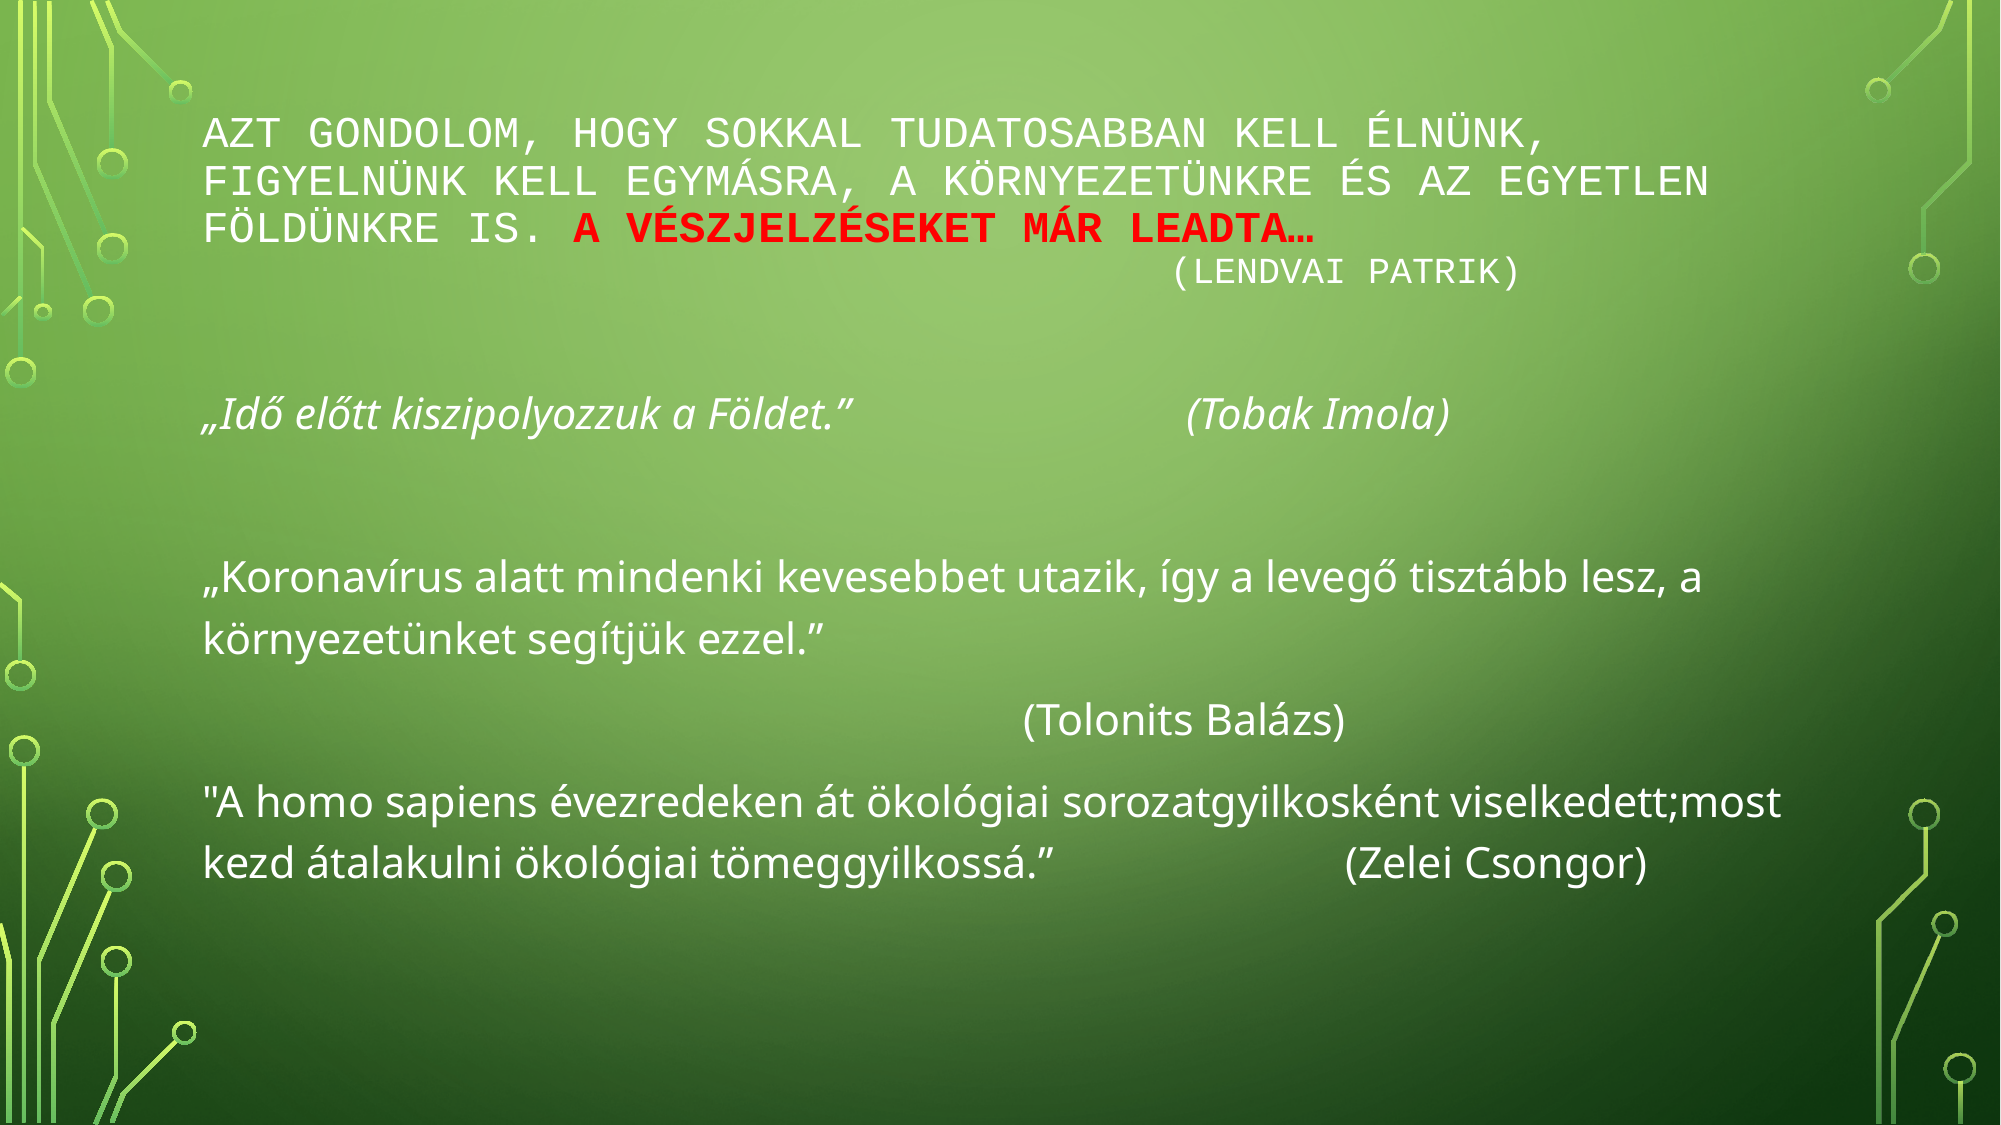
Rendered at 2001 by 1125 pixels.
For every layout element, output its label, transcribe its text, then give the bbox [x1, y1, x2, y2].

title Azt gondolom, hogy sokkal tudatosabban kell élnünk, figyelnünk kell egymásra, a környezetünkre és az egyetlen Földünkre is. A vészjelzéseket már leadta… (lendvai Patrik) [187, 101, 1813, 344]
list „Idő előtt kiszipolyozzuk a Földet.” (Tobak Imola) „Koronavírus alatt mindenki kevesebbet utazik, így a levegő tisztább lesz, a környezetünket segítjük ezzel.” (Tolonits Balázs) "A homo sapiens évezredeken át ökológiai sorozatgyilkosként viselkedett;most kezd átalakulni ökológiai tömeggyilkossá.” (Zelei Csongor) [187, 369, 1813, 950]
